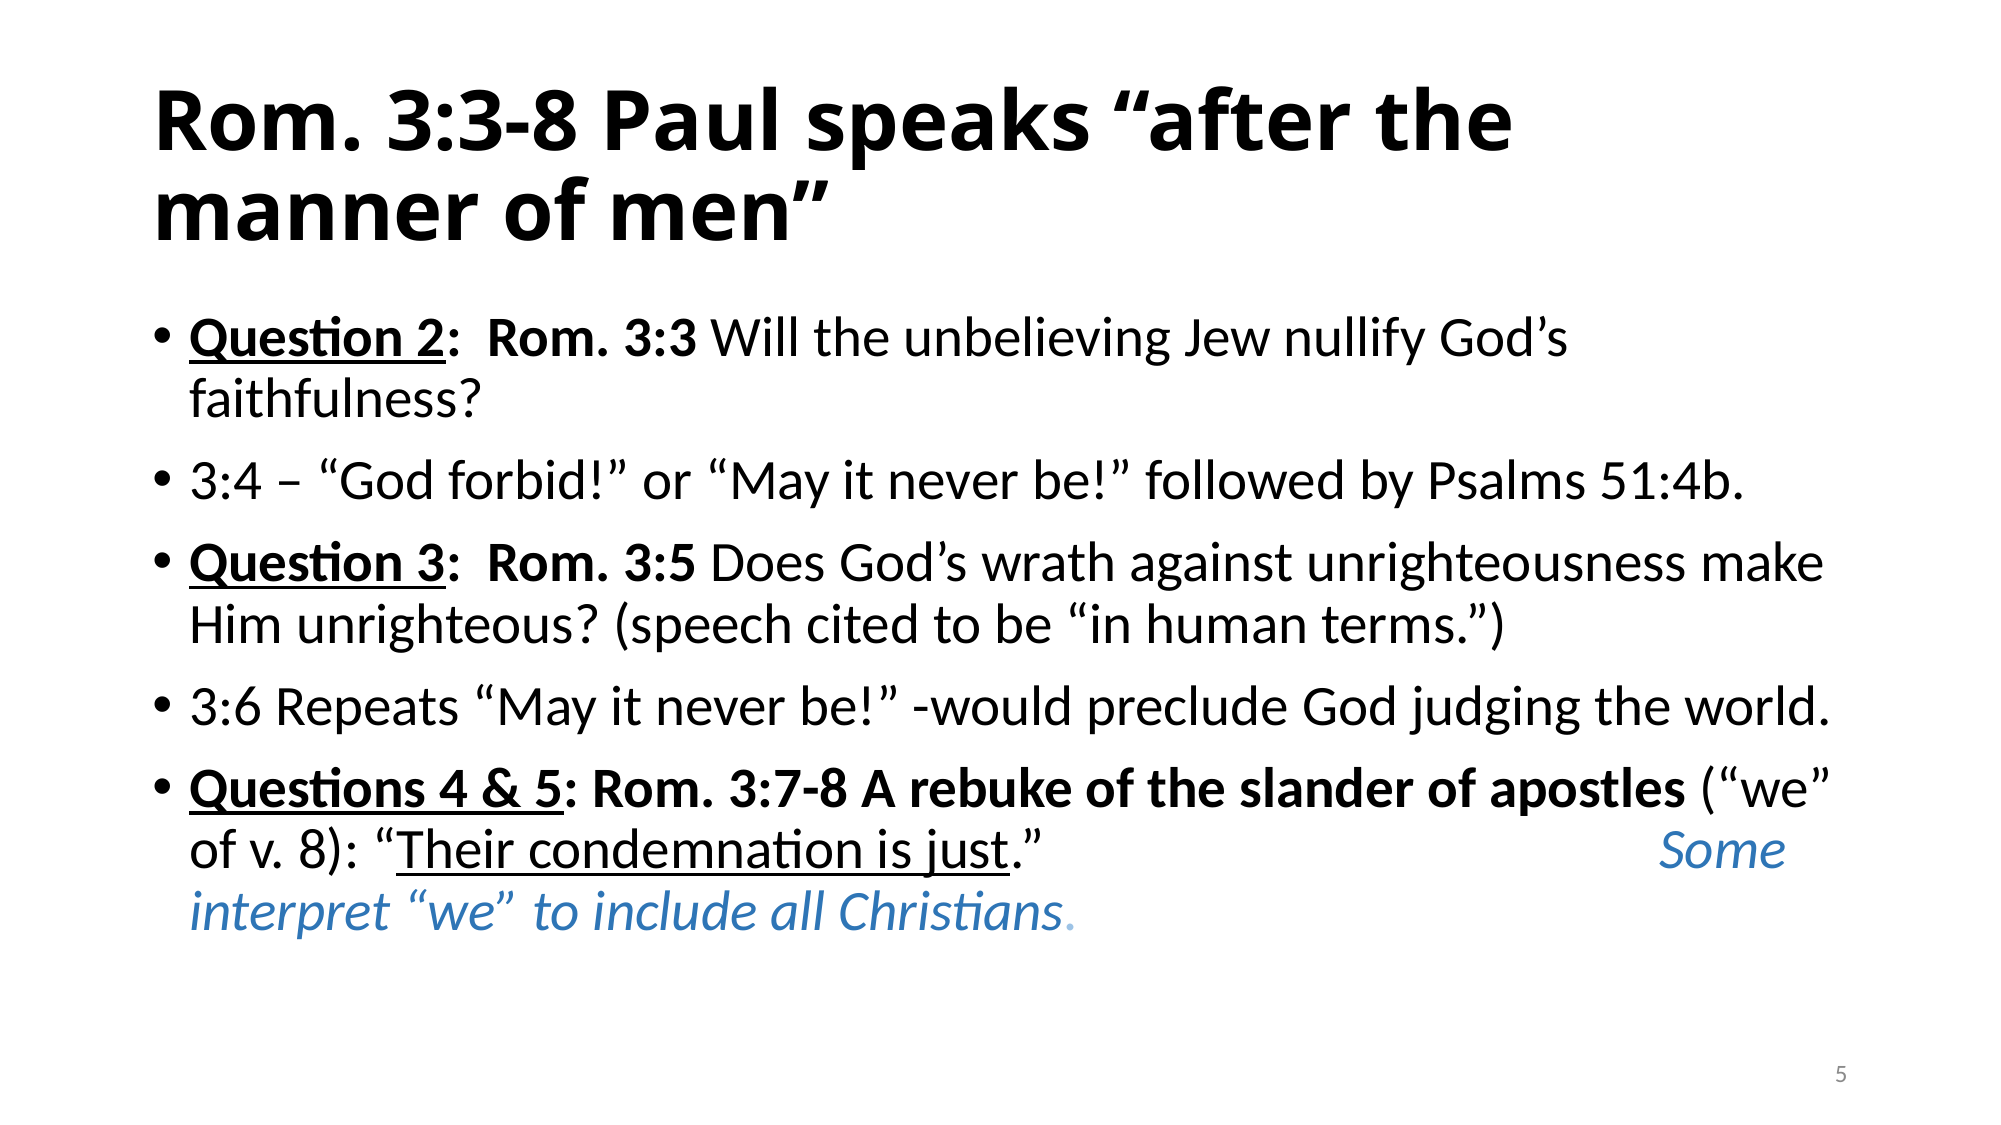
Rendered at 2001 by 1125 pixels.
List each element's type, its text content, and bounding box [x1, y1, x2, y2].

list Question 2: Rom. 3:3 Will the unbelieving Jew nullify God’s faithfulness? 3:4 – “God forbid!” or “May it never be!” followed by Psalms 51:4b. Question 3: Rom. 3:5 Does God’s wrath against unrighteousness make Him unrighteous? (speech cited to be “in human terms.”) 3:6 Repeats “May it never be!” -would preclude God judging the world. Questions 4 & 5: Rom. 3:7-8 A rebuke of the slander of apostles (“we” of v. 8): “Their condemnation is just.” Some interpret “we” to include all Christians. [137, 299, 1863, 1014]
title Rom. 3:3-8 Paul speaks “after the manner of men” [137, 59, 1863, 278]
slide_number 5 [1412, 1042, 1863, 1103]
